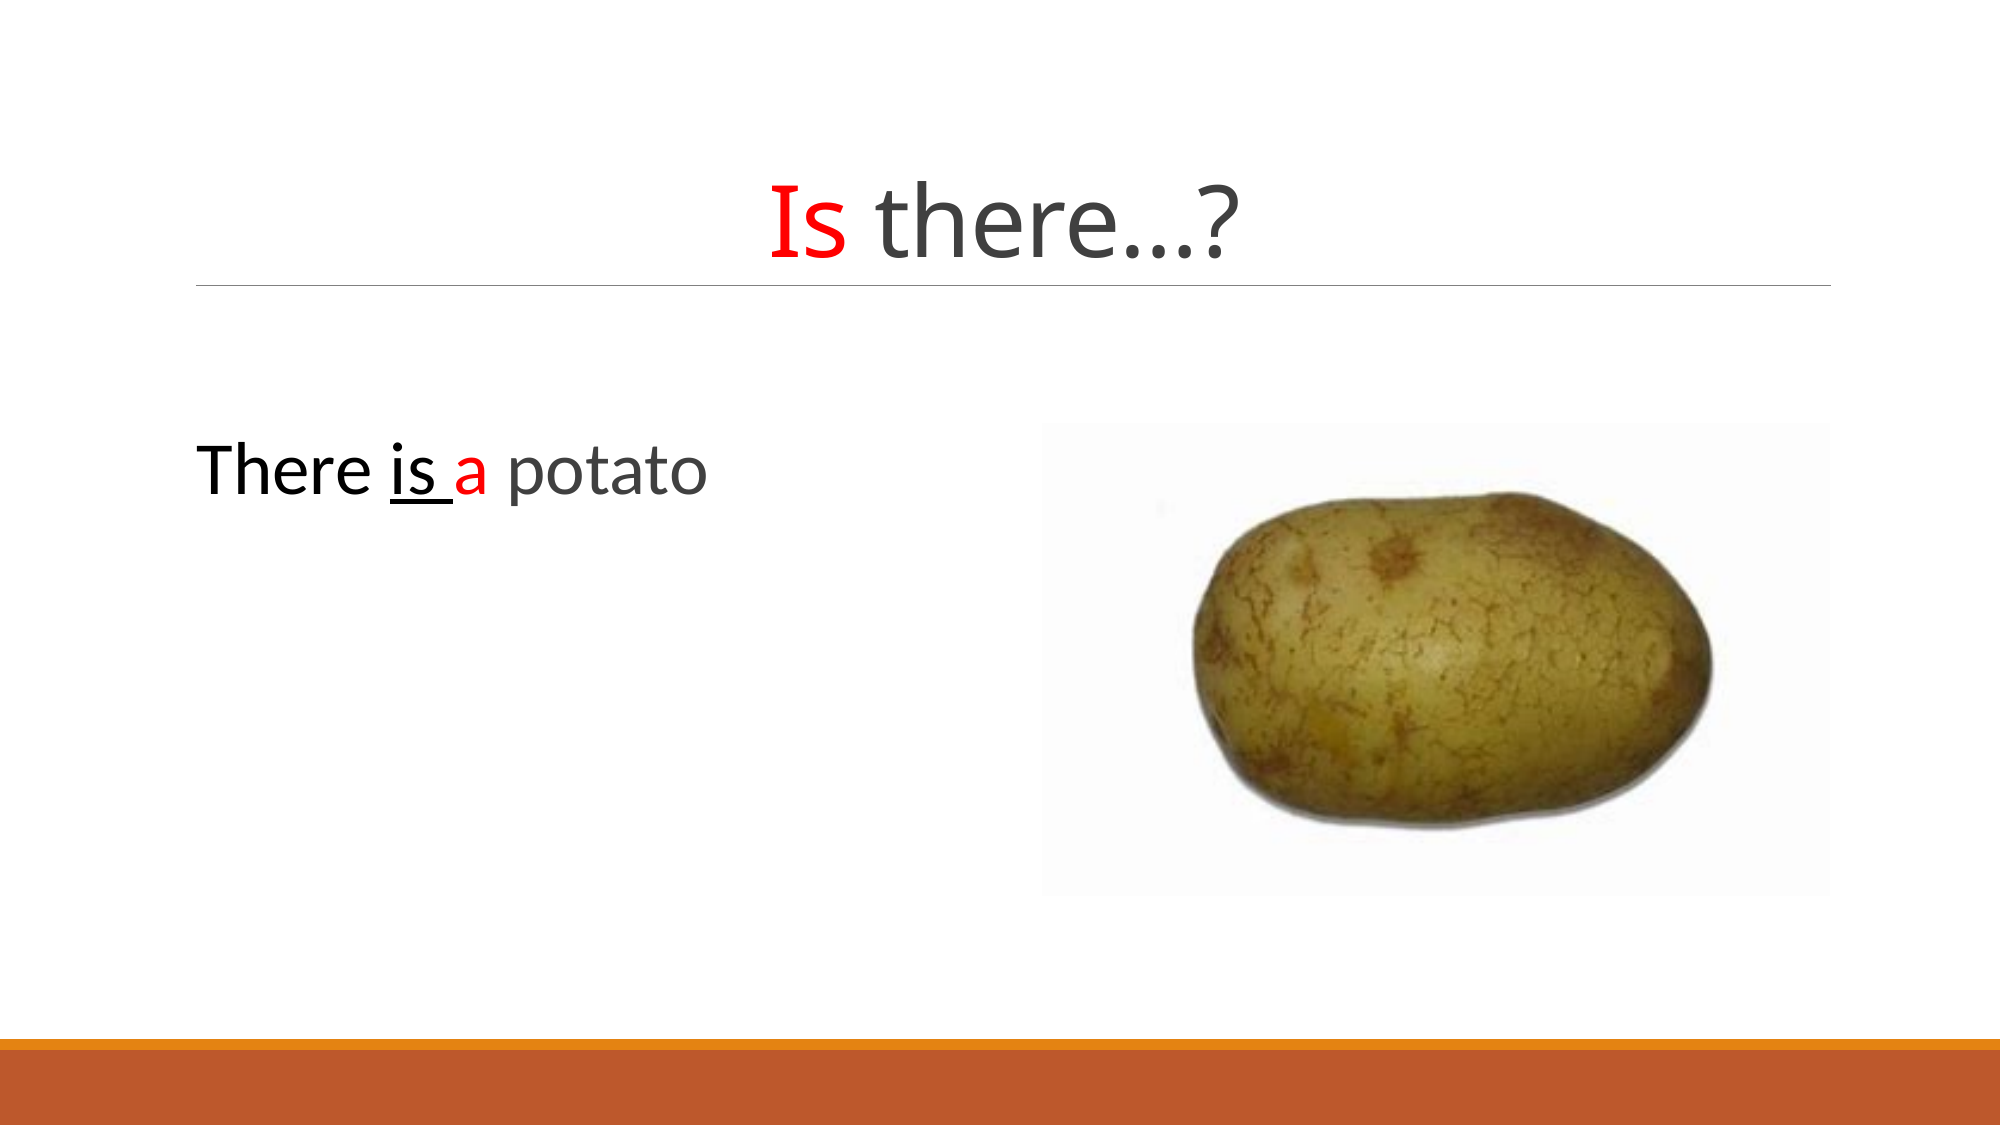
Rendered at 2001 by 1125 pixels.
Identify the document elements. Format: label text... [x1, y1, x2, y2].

title Is there…? [180, 47, 1830, 285]
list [1042, 422, 1831, 897]
list There is a potato [180, 302, 990, 963]
